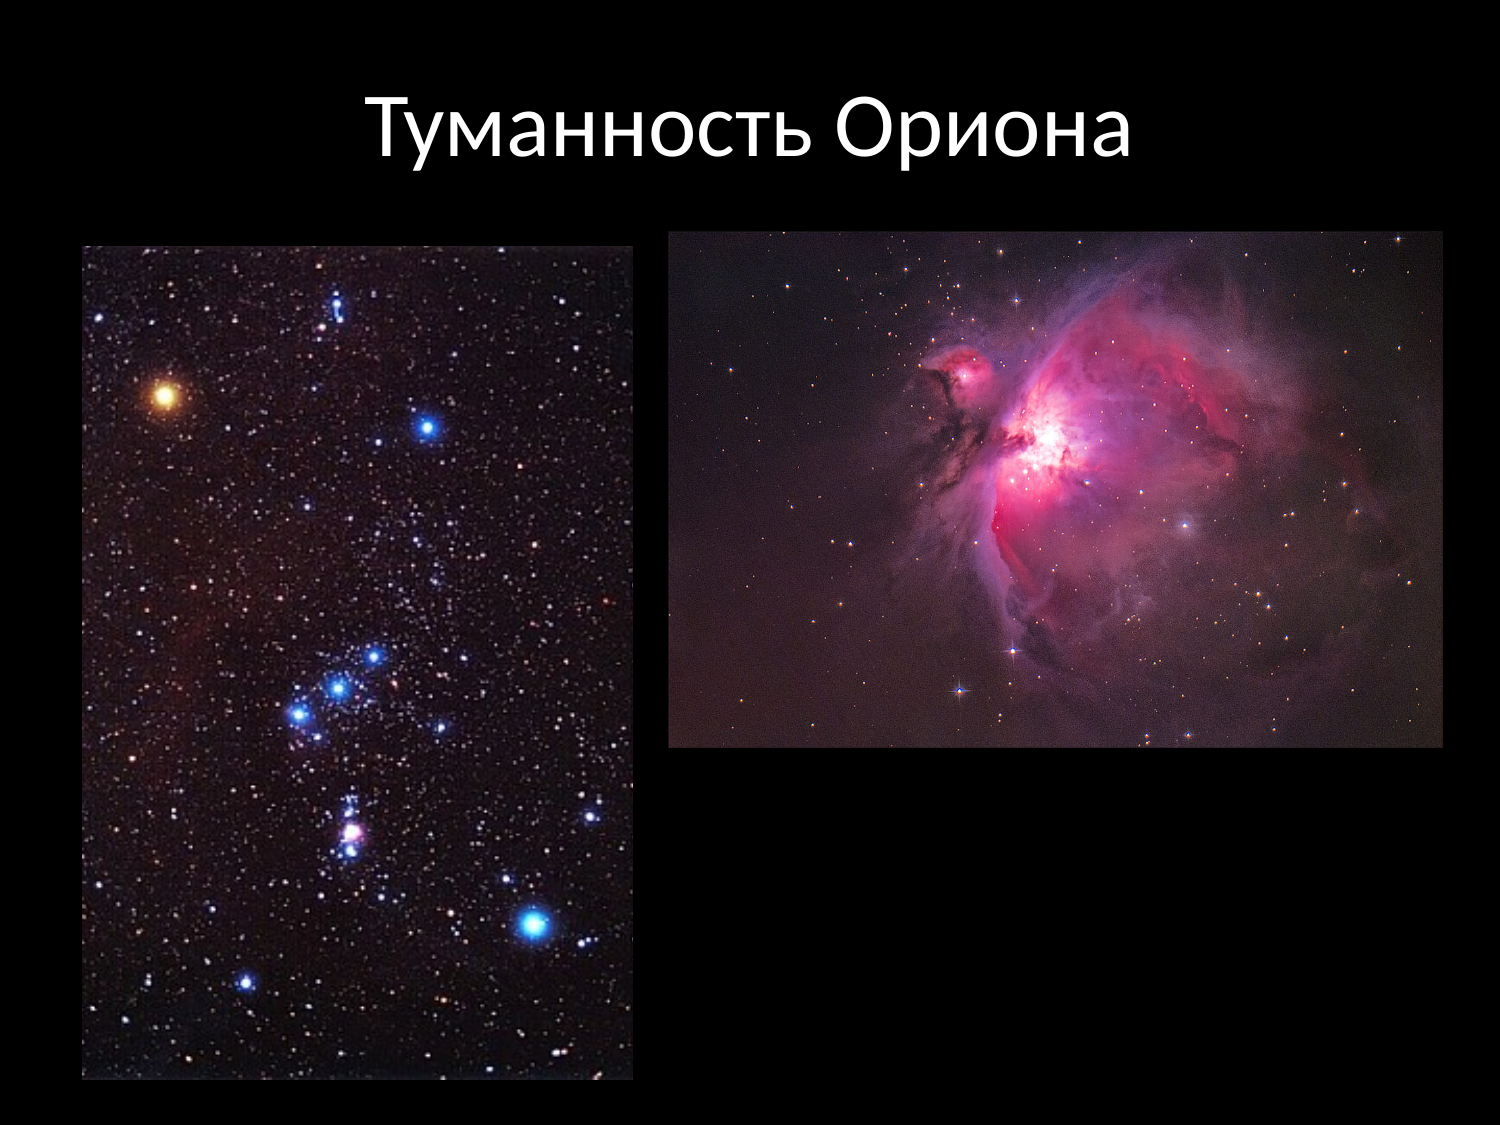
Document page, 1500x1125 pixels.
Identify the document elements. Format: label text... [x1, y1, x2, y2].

picture [81, 245, 634, 1080]
picture [667, 231, 1444, 748]
title Туманность Ориона [112, 42, 1388, 197]
